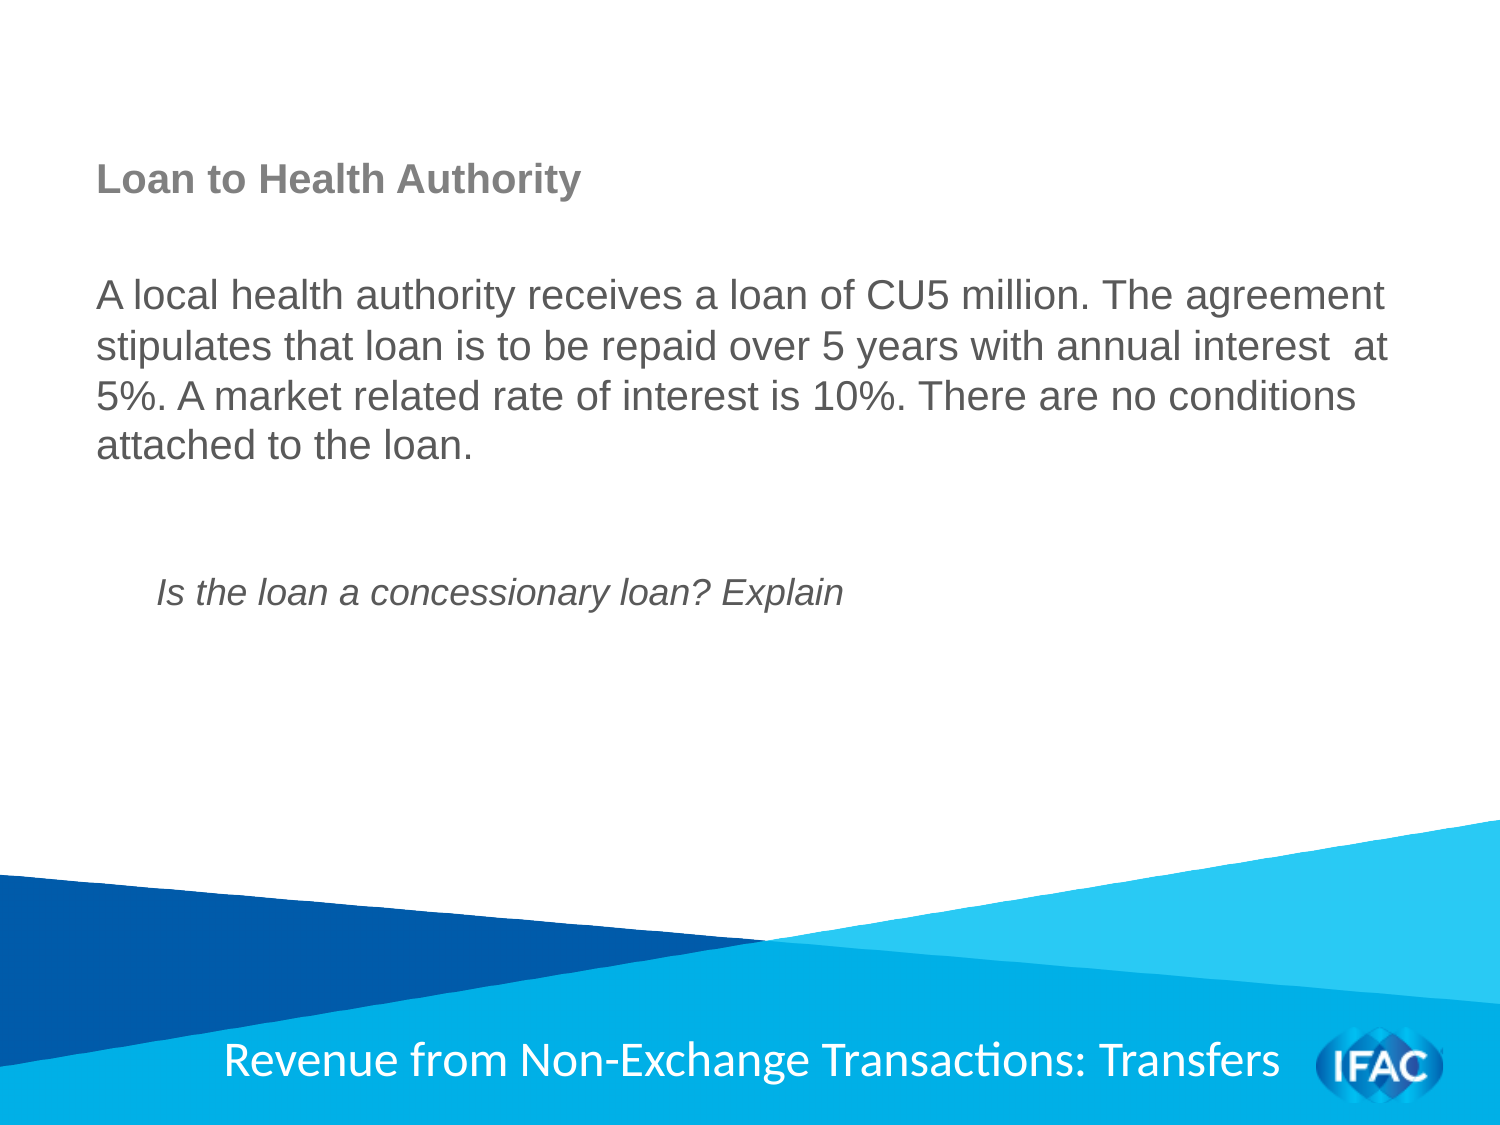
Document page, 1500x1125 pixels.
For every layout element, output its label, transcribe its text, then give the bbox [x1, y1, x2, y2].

text_box Revenue from Non-Exchange Transactions: Transfers [87, 1018, 1296, 1094]
picture [0, 442, 1500, 1065]
text_box Loan to Health Authority A local health authority receives a loan of CU5 million. The agreement stipulates that loan is to be repaid over 5 years with annual interest at 5%. A market related rate of interest is 10%. There are no conditions attached to the loan. Is the loan a concessionary loan? Explain [81, 144, 1409, 671]
